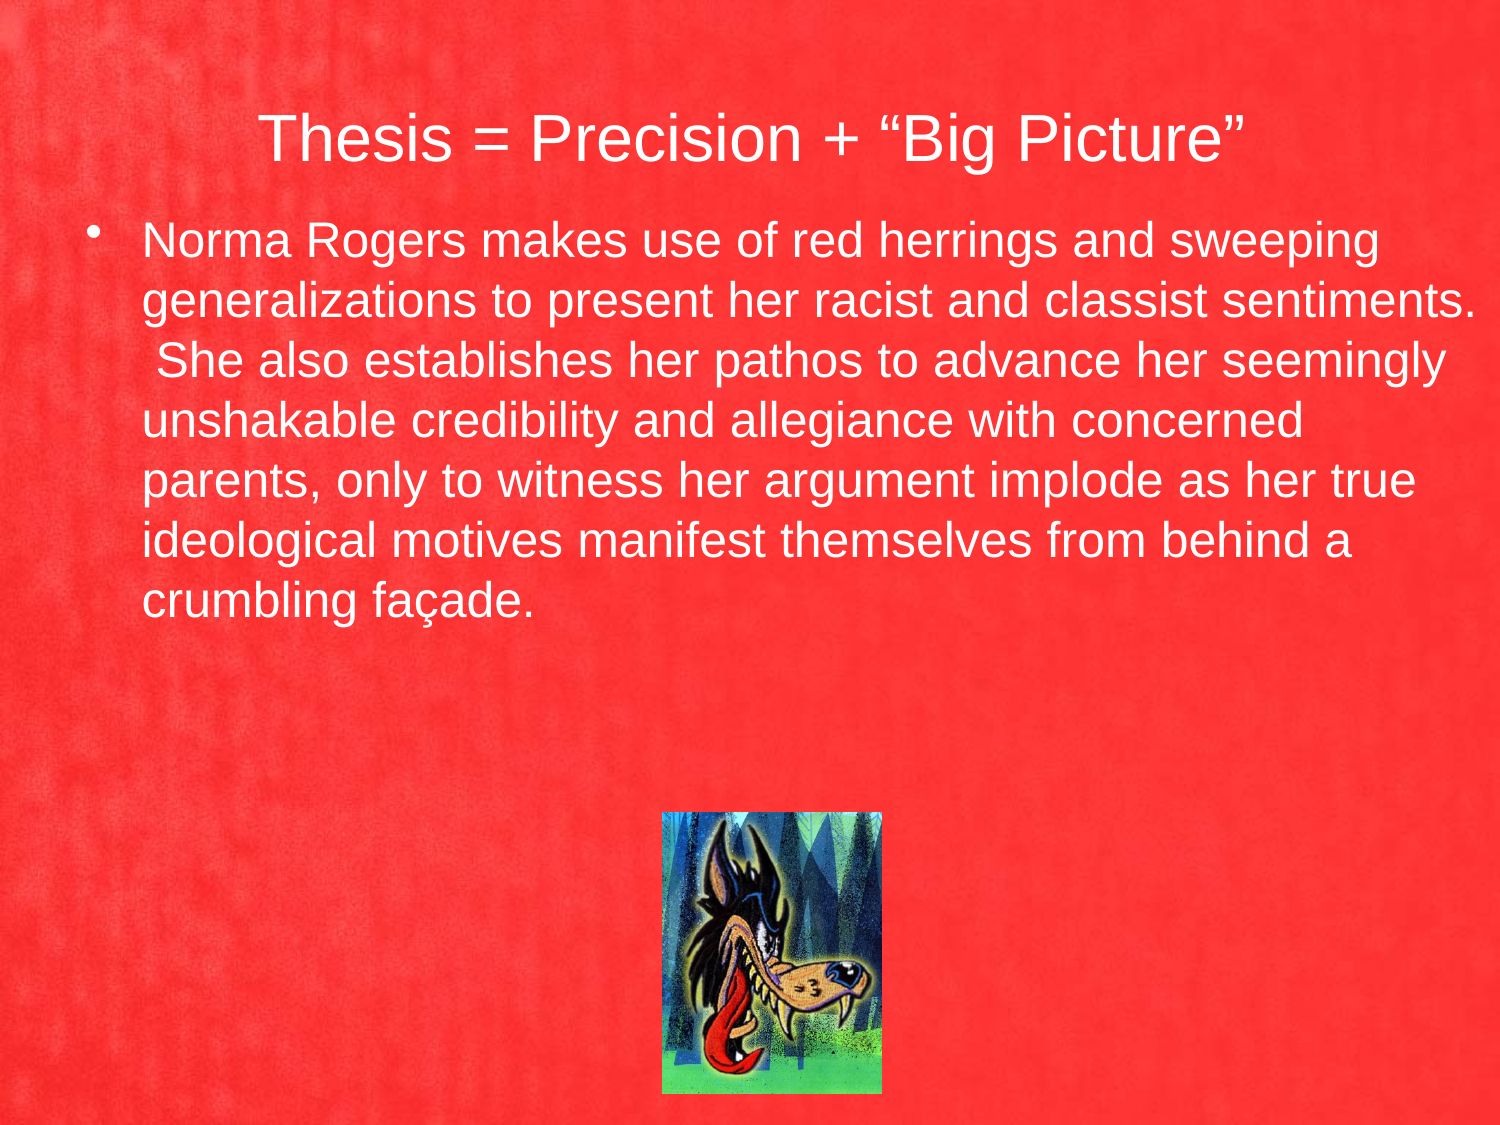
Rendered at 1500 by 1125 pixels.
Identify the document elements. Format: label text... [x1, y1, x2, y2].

picture [0, 0, 1500, 1125]
list Norma Rogers makes use of red herrings and sweeping generalizations to present her racist and classist sentiments. She also establishes her pathos to advance her seemingly unshakable credibility and allegiance with concerned parents, only to witness her argument implode as her true ideological motives manifest themselves from behind a crumbling façade. [70, 199, 1500, 751]
title Thesis = Precision + “Big Picture” [37, 37, 1468, 183]
